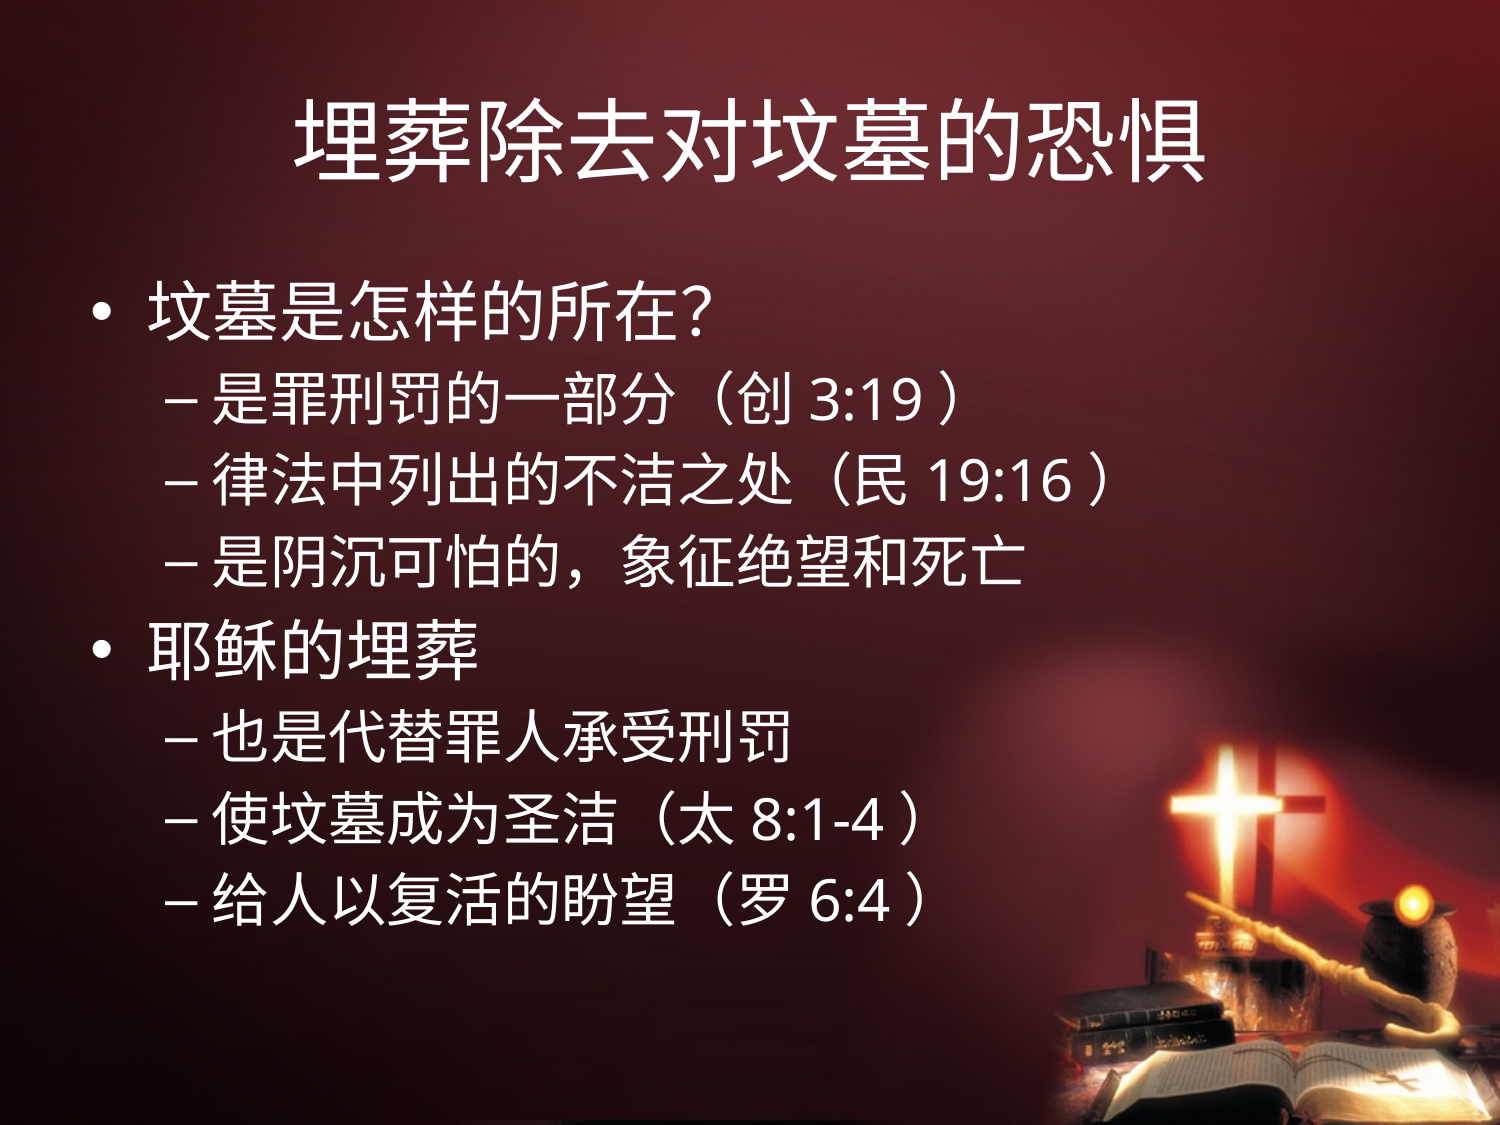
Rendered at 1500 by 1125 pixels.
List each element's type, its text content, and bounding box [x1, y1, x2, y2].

title 埋葬除去对坟墓的恐惧 [75, 45, 1425, 233]
list 坟墓是怎样的所在？ 是罪刑罚的一部分（创3:19） 律法中列出的不洁之处（民19:16） 是阴沉可怕的，象征绝望和死亡 耶稣的埋葬 也是代替罪人承受刑罚 使坟墓成为圣洁（太8:1-4） 给人以复活的盼望（罗6:4） [75, 262, 1425, 1005]
picture [0, 0, 1500, 1125]
